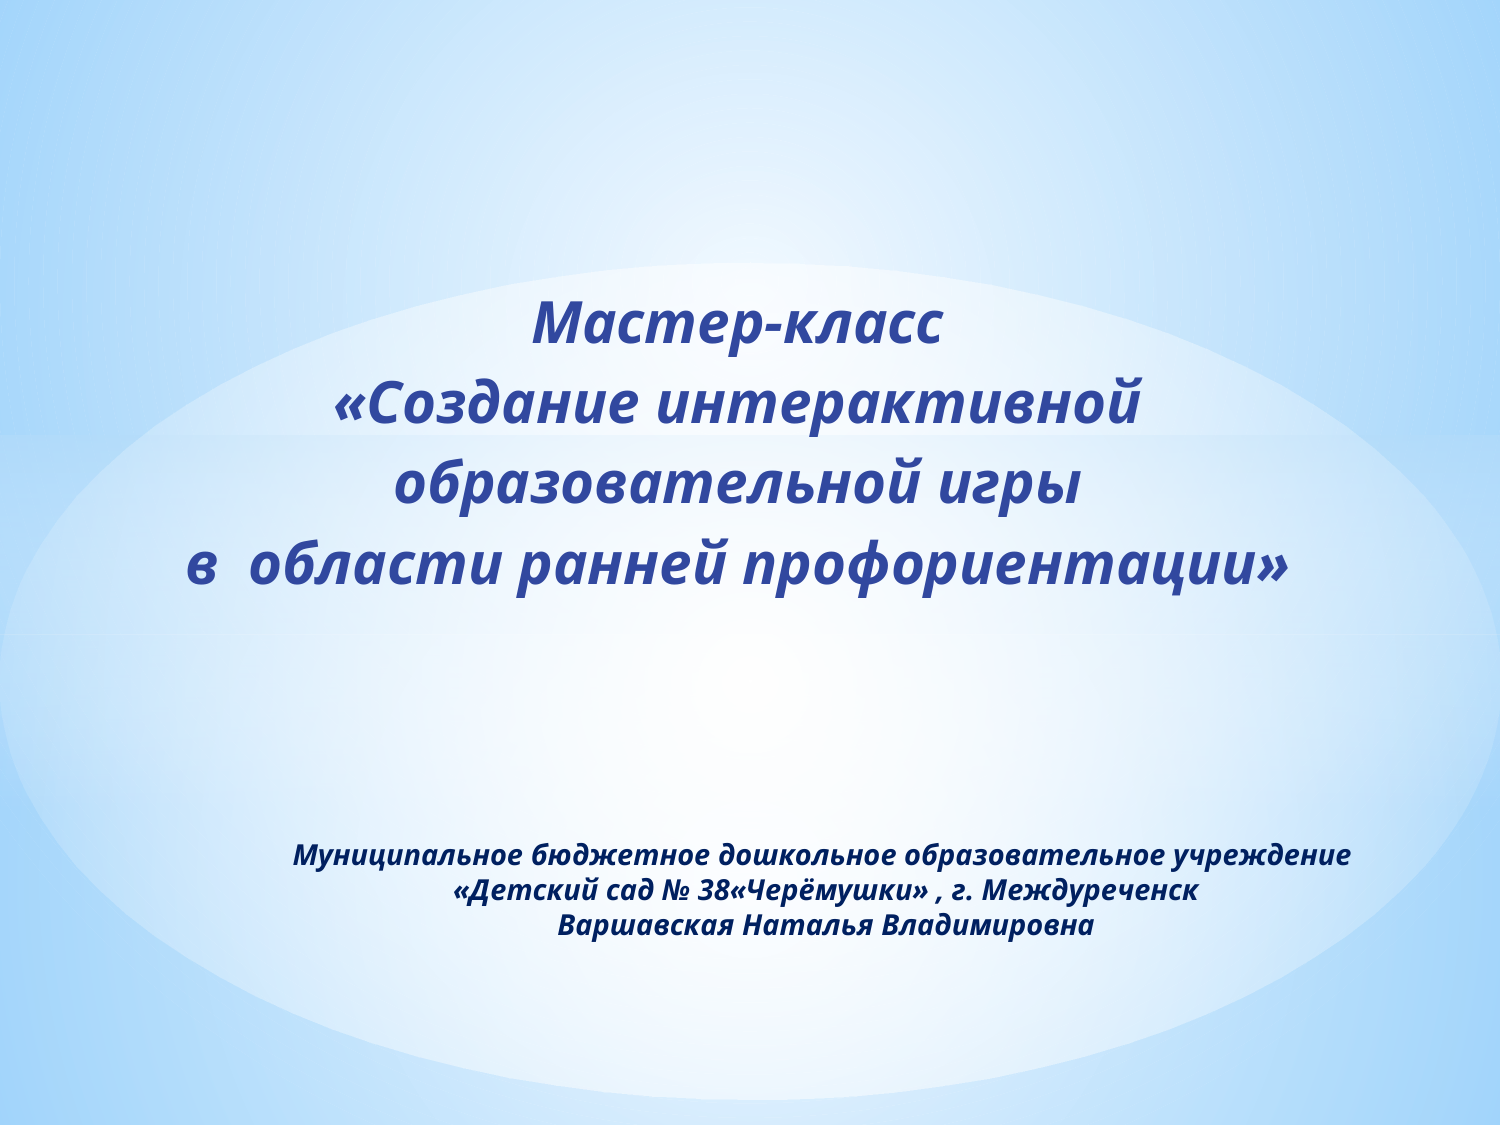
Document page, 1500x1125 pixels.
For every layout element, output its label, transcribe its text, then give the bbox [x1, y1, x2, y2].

title Мастер-класс «Создание интерактивной образовательной игры в области ранней профориентации» [134, 267, 1312, 693]
subtitle Муниципальное бюджетное дошкольное образовательное учреждение «Детский сад № 38«Черёмушки» , г. Междуреченск Варшавская Наталья Владимировна [241, 828, 1412, 974]
